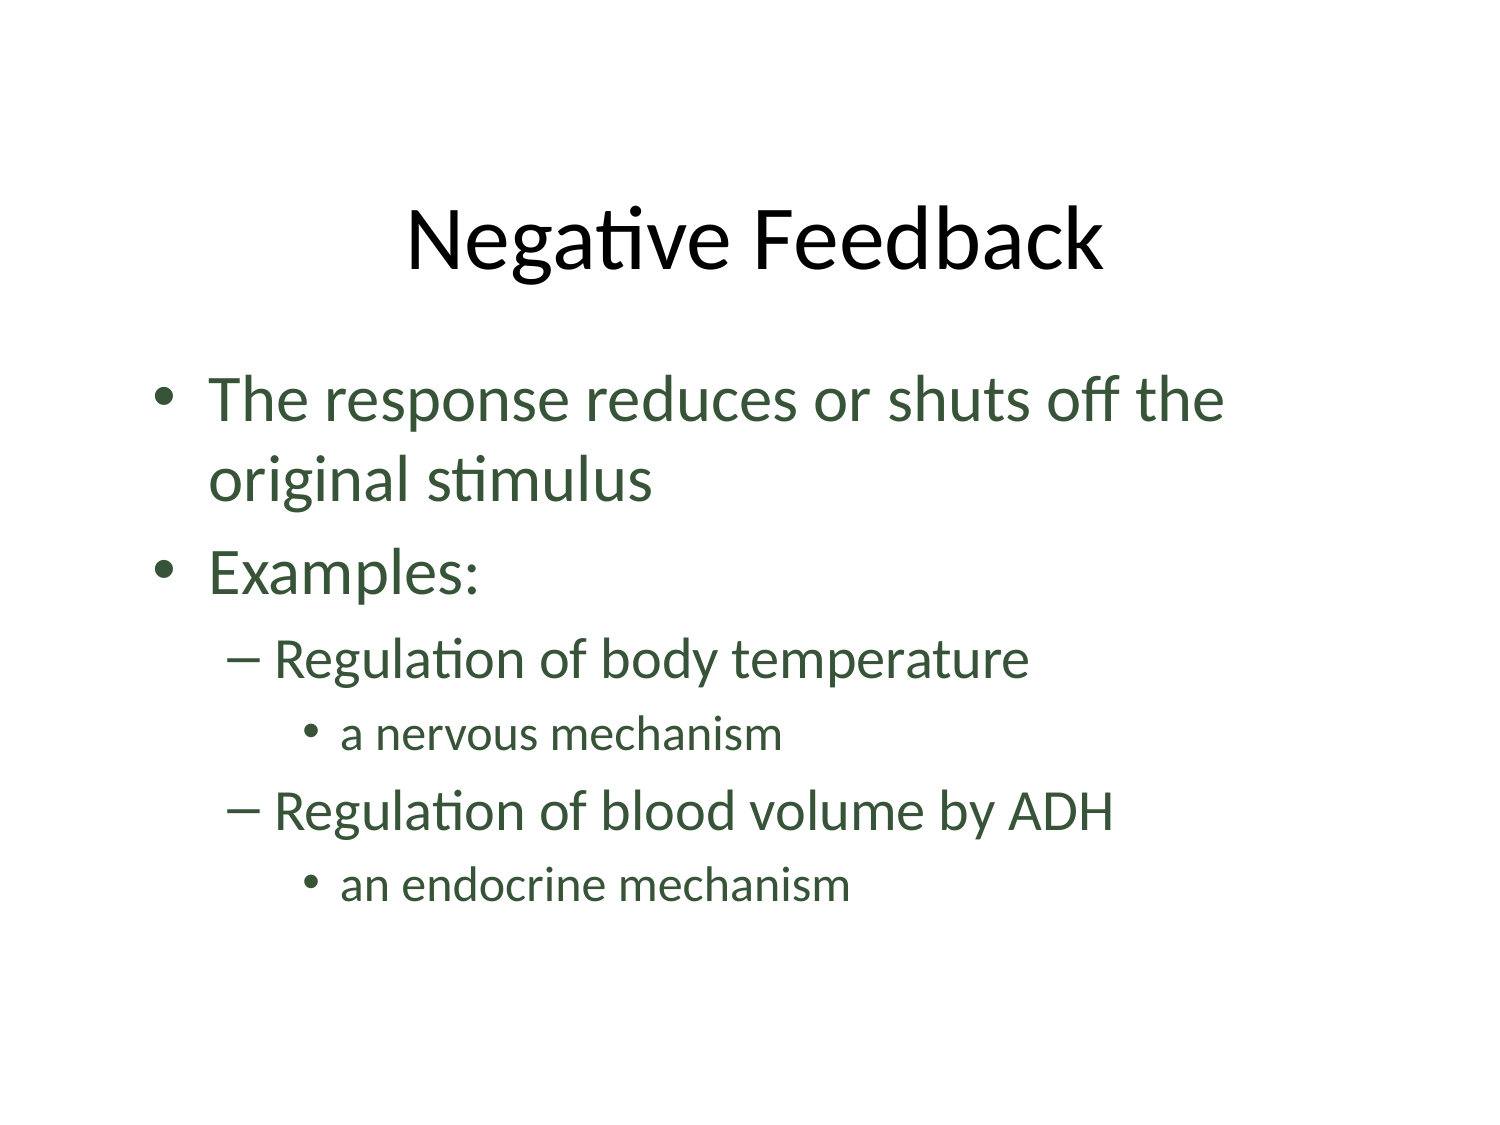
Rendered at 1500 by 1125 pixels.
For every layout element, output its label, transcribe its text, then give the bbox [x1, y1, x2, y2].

list The response reduces or shuts off the original stimulus Examples: Regulation of body temperature a nervous mechanism Regulation of blood volume by ADH an endocrine mechanism [137, 347, 1363, 1013]
title Negative Feedback [150, 134, 1363, 332]
